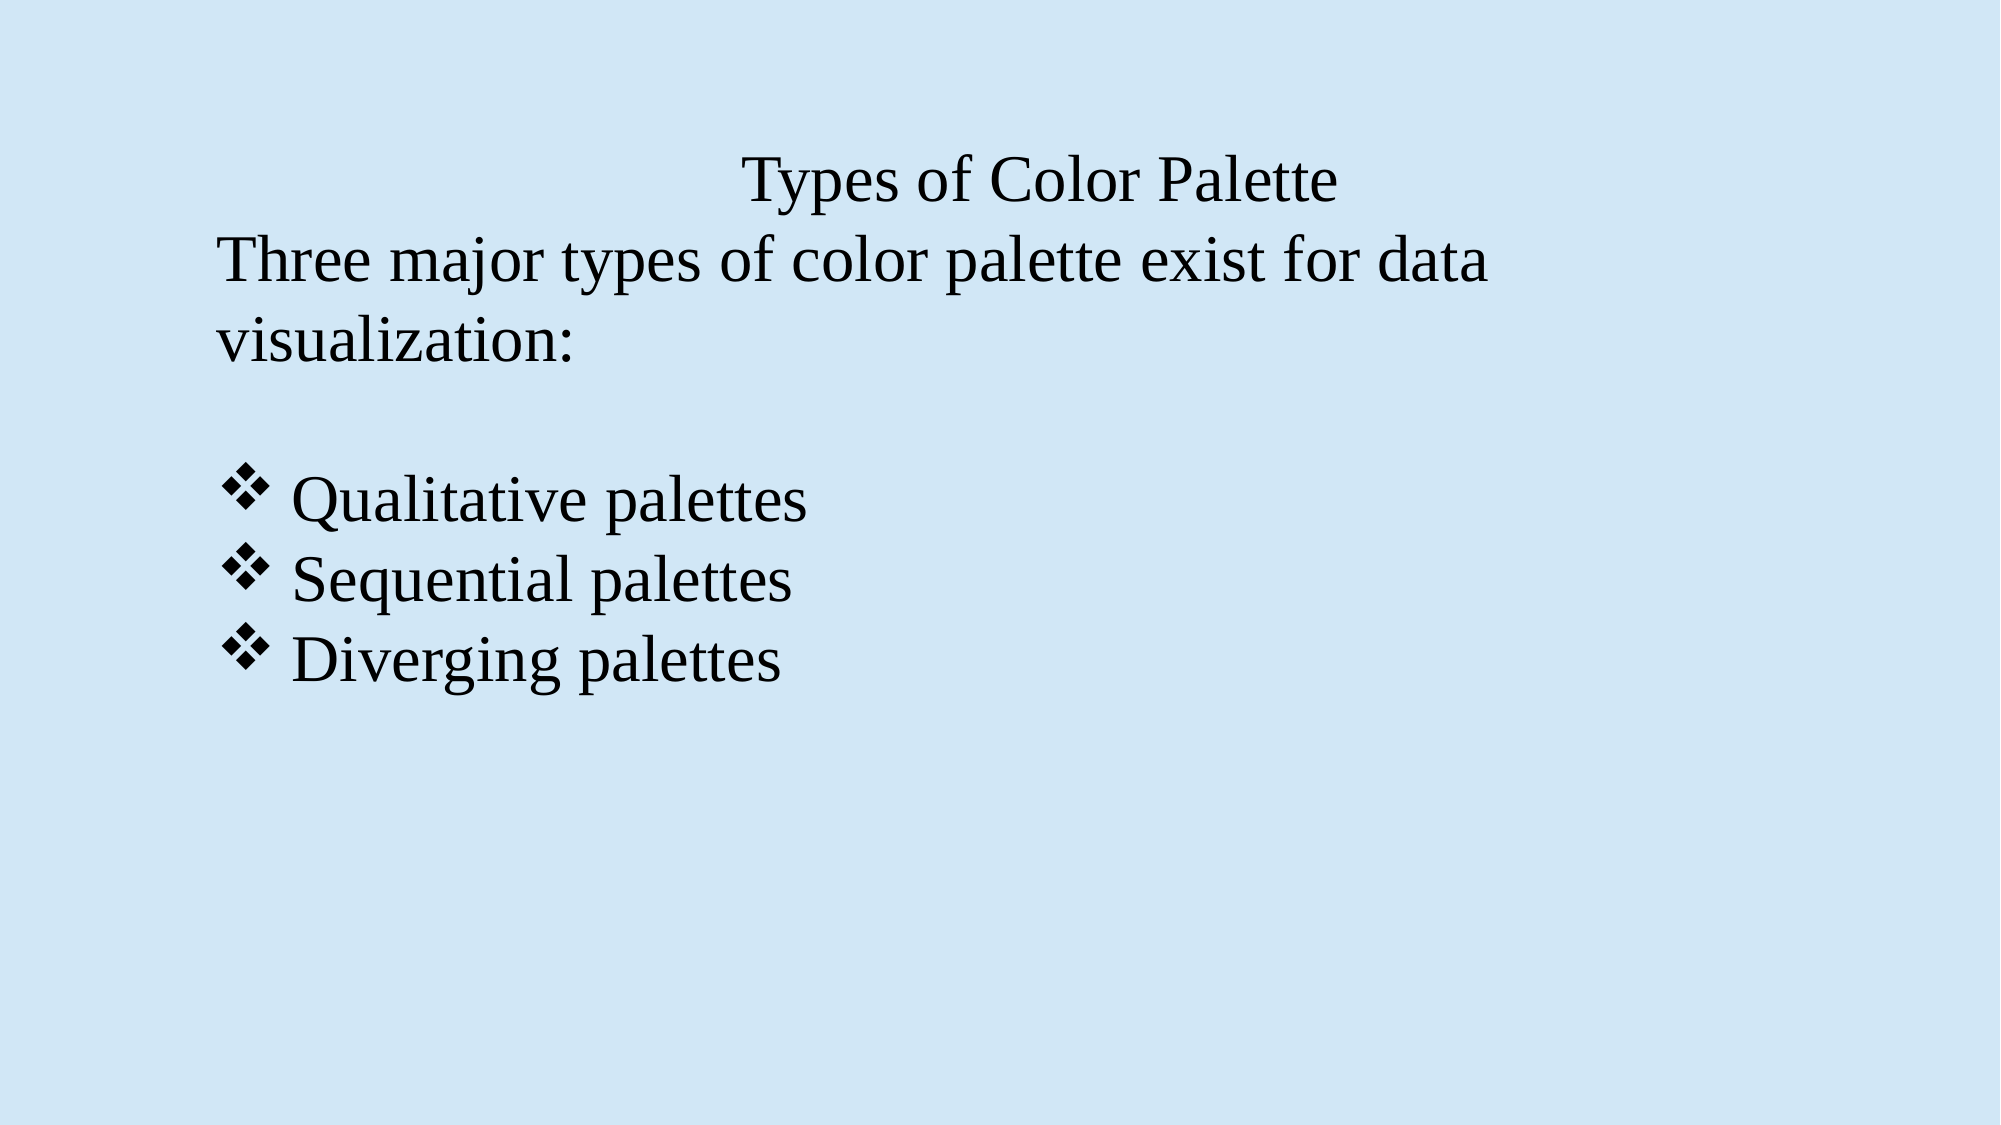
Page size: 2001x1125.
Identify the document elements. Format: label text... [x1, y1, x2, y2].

text_box Types of Color Palette Three major types of color palette exist for data visualization: Qualitative palettes Sequential palettes Diverging palettes [202, 127, 1880, 703]
